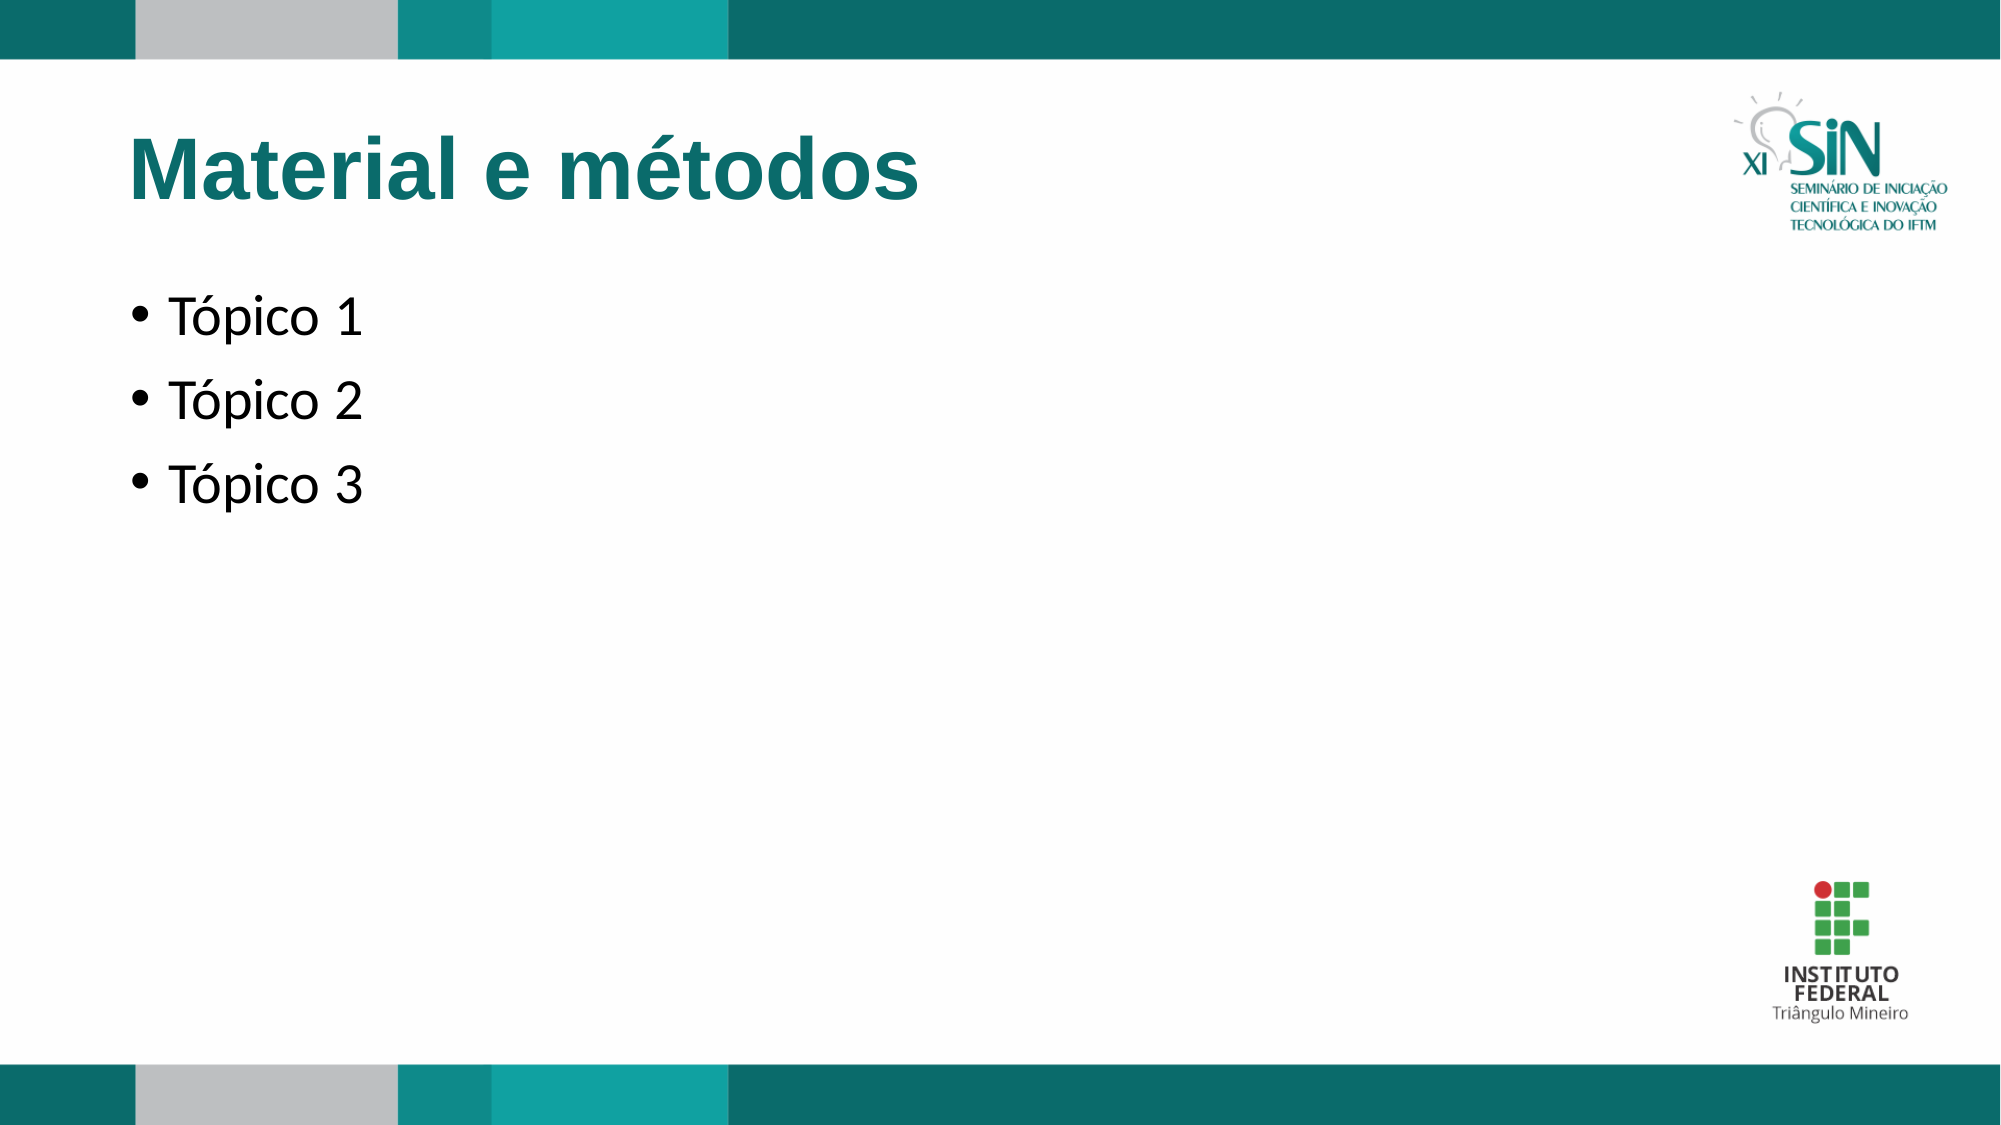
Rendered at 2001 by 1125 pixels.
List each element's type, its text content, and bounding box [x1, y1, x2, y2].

picture [0, 0, 2001, 1125]
list Tópico 1 Tópico 2 Tópico 3 [115, 277, 1707, 927]
text_box Material e métodos [113, 104, 1205, 225]
